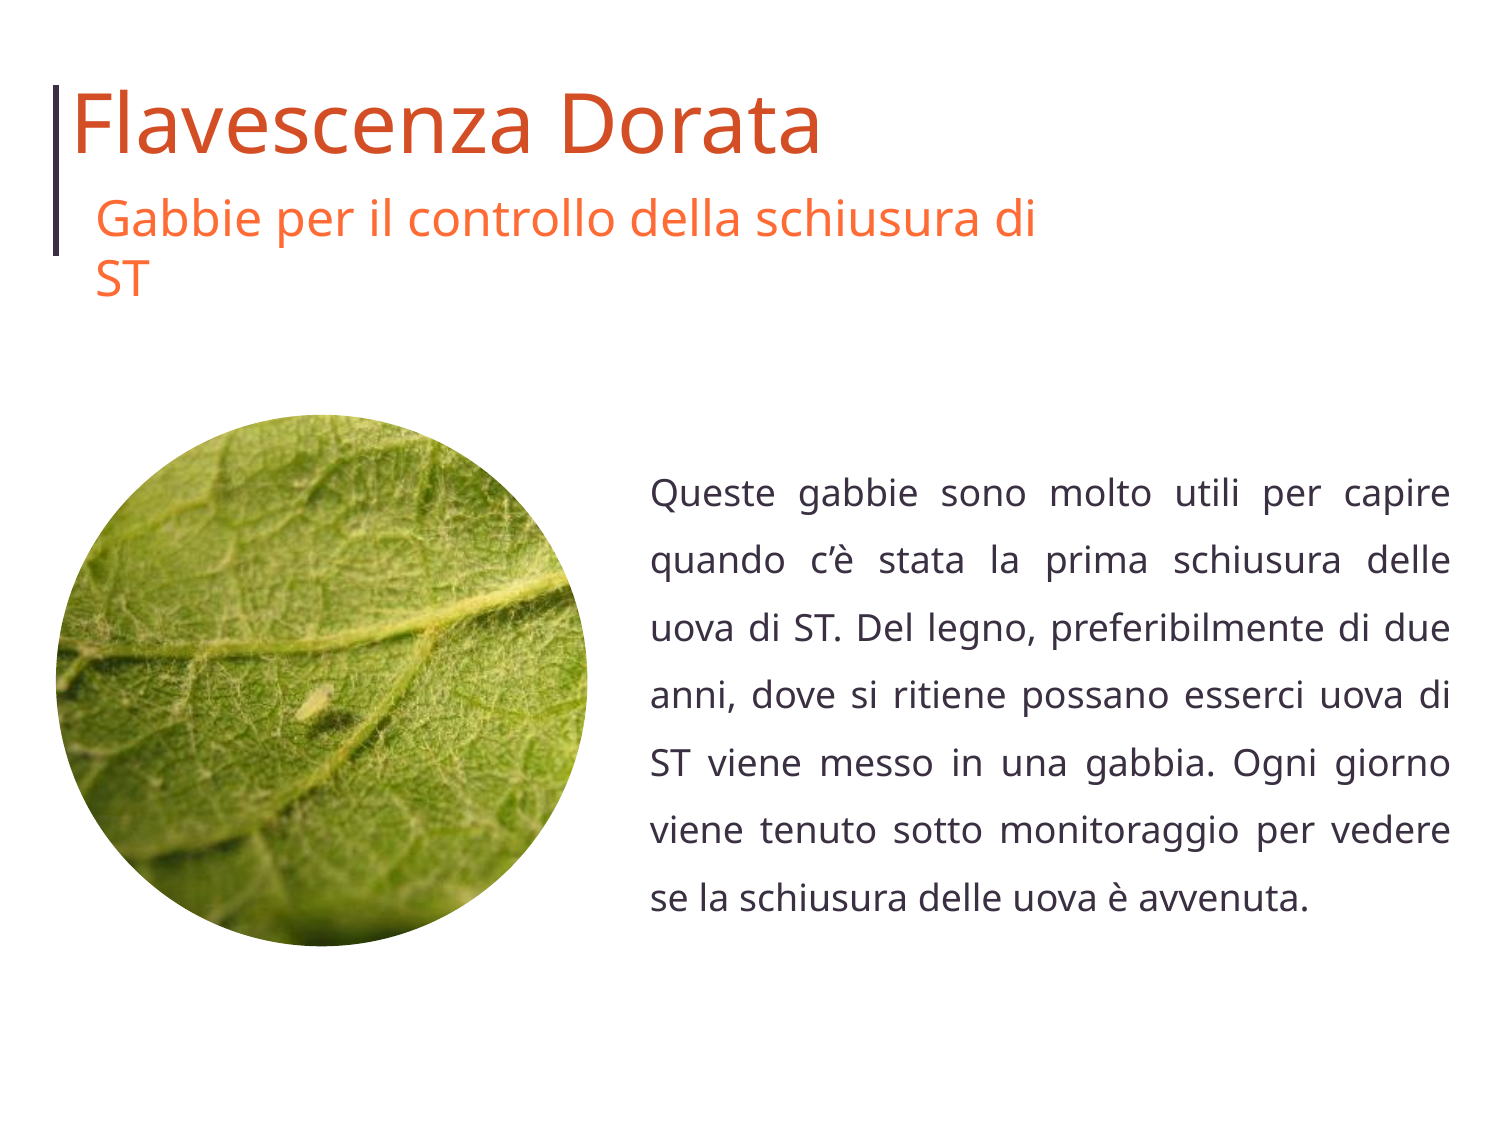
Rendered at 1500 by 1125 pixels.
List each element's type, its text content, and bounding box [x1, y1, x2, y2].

text_box Flavescenza Dorata [55, 62, 1153, 178]
text_box Gabbie per il controllo della schiusura di ST [80, 178, 1114, 314]
picture [55, 414, 588, 947]
text_box Queste gabbie sono molto utili per capire quando c’è stata la prima schiusura delle uova di ST. Del legno, preferibilmente di due anni, dove si ritiene possano esserci uova di ST viene messo in una gabbia. Ogni giorno viene tenuto sotto monitoraggio per vedere se la schiusura delle uova è avvenuta. [635, 439, 1467, 927]
